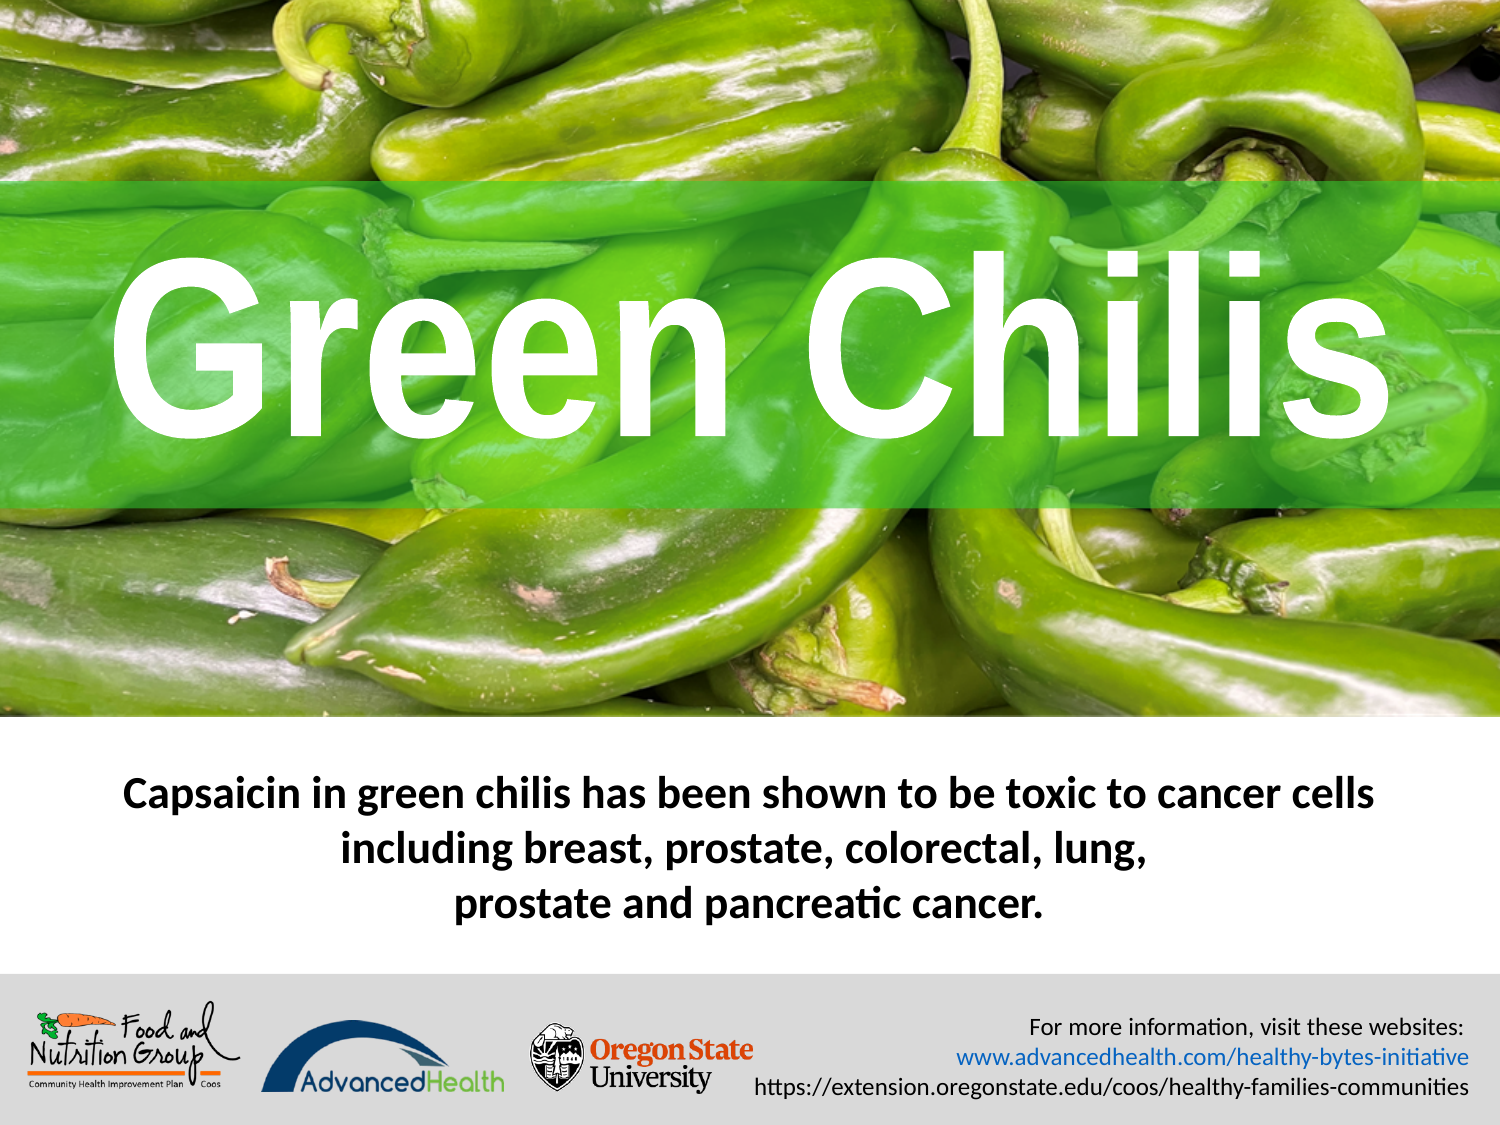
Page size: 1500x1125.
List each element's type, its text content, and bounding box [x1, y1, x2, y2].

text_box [0, 973, 1500, 1125]
text_box Capsaicin in green chilis has been shown to be toxic to cancer cells including breast, prostate, colorectal, lung, prostate and pancreatic cancer. [0, 755, 1500, 973]
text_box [0, 0, 1500, 717]
